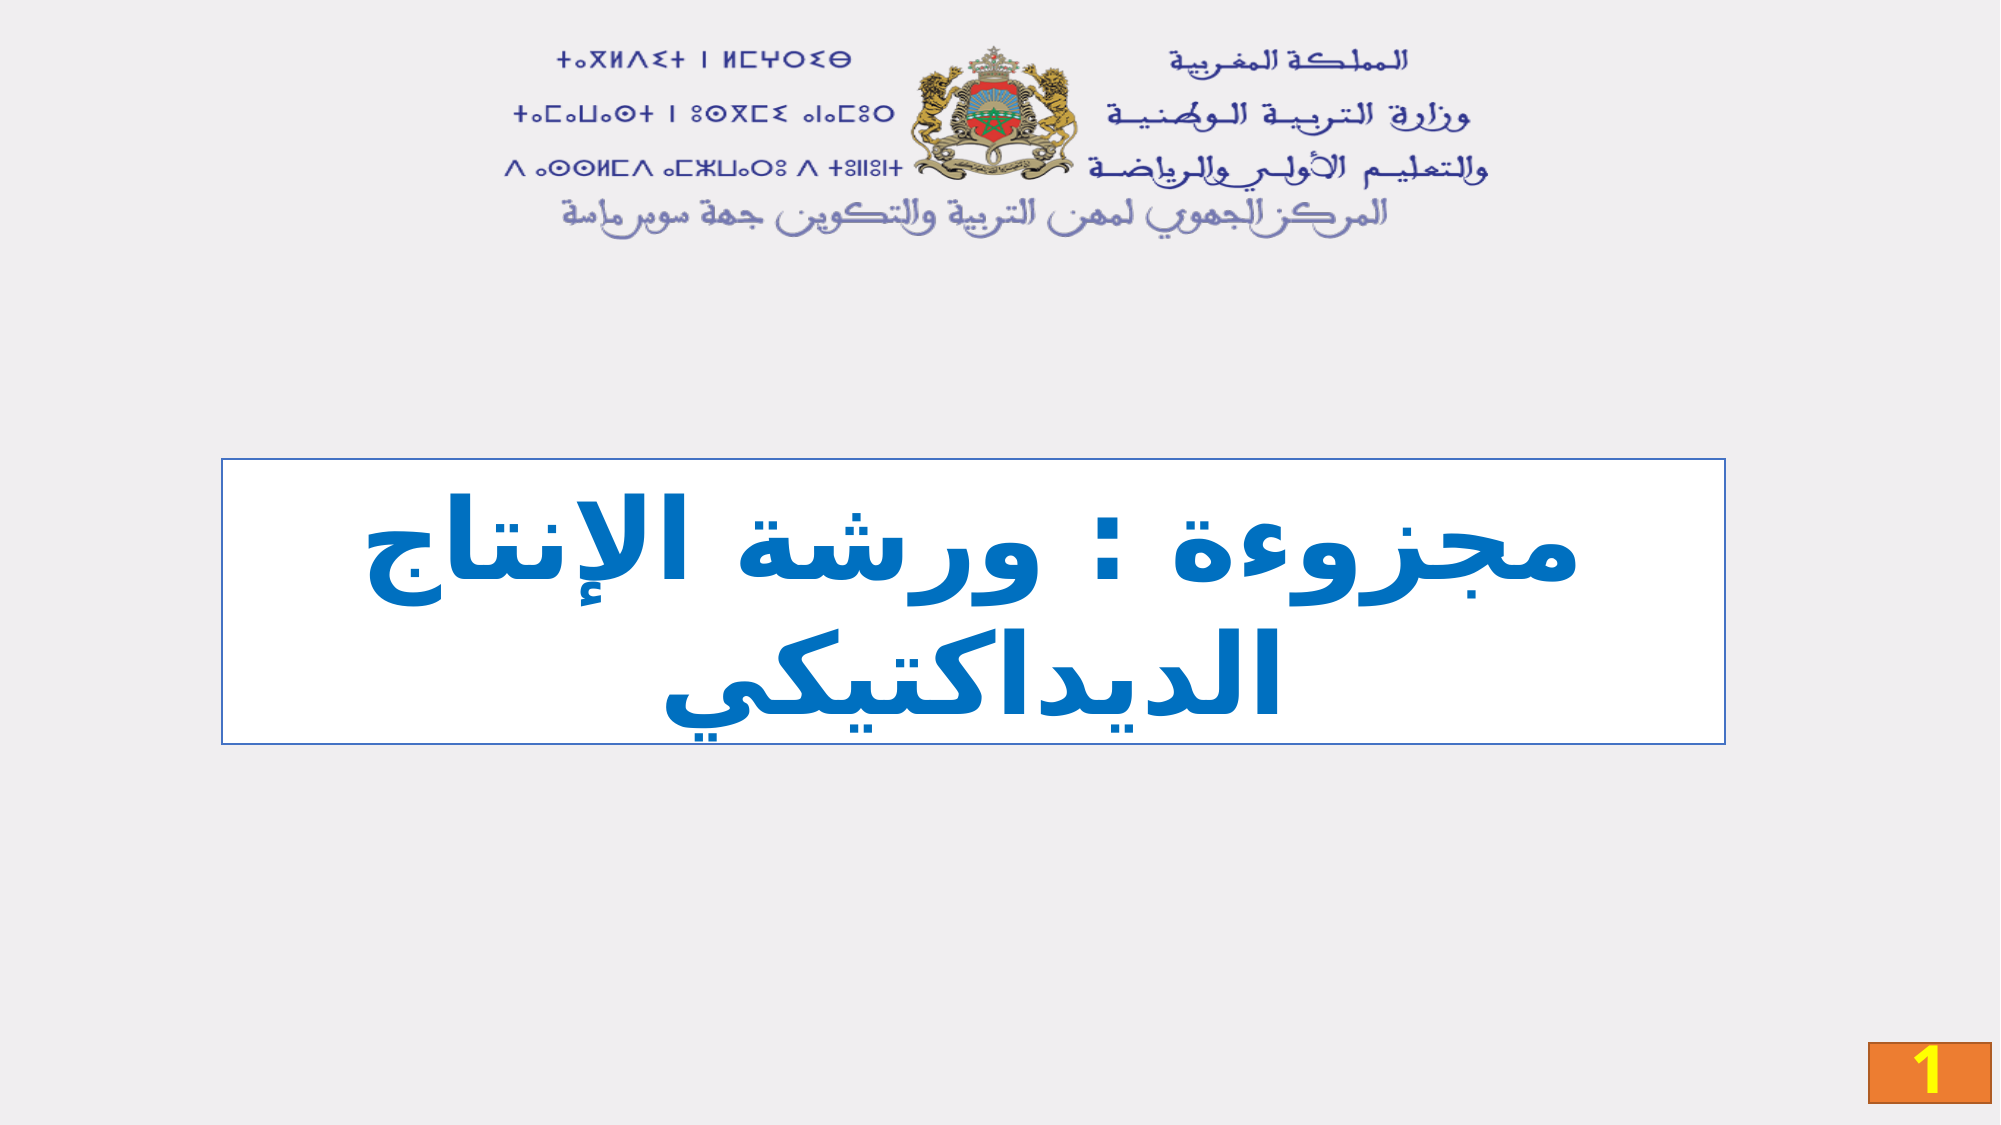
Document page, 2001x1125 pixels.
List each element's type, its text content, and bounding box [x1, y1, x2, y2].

slide_number 1 [1868, 1042, 1992, 1104]
picture [435, 27, 1547, 256]
text_box مجزوءة : ورشة الإنتاج الديداكتيكي [221, 458, 1726, 745]
